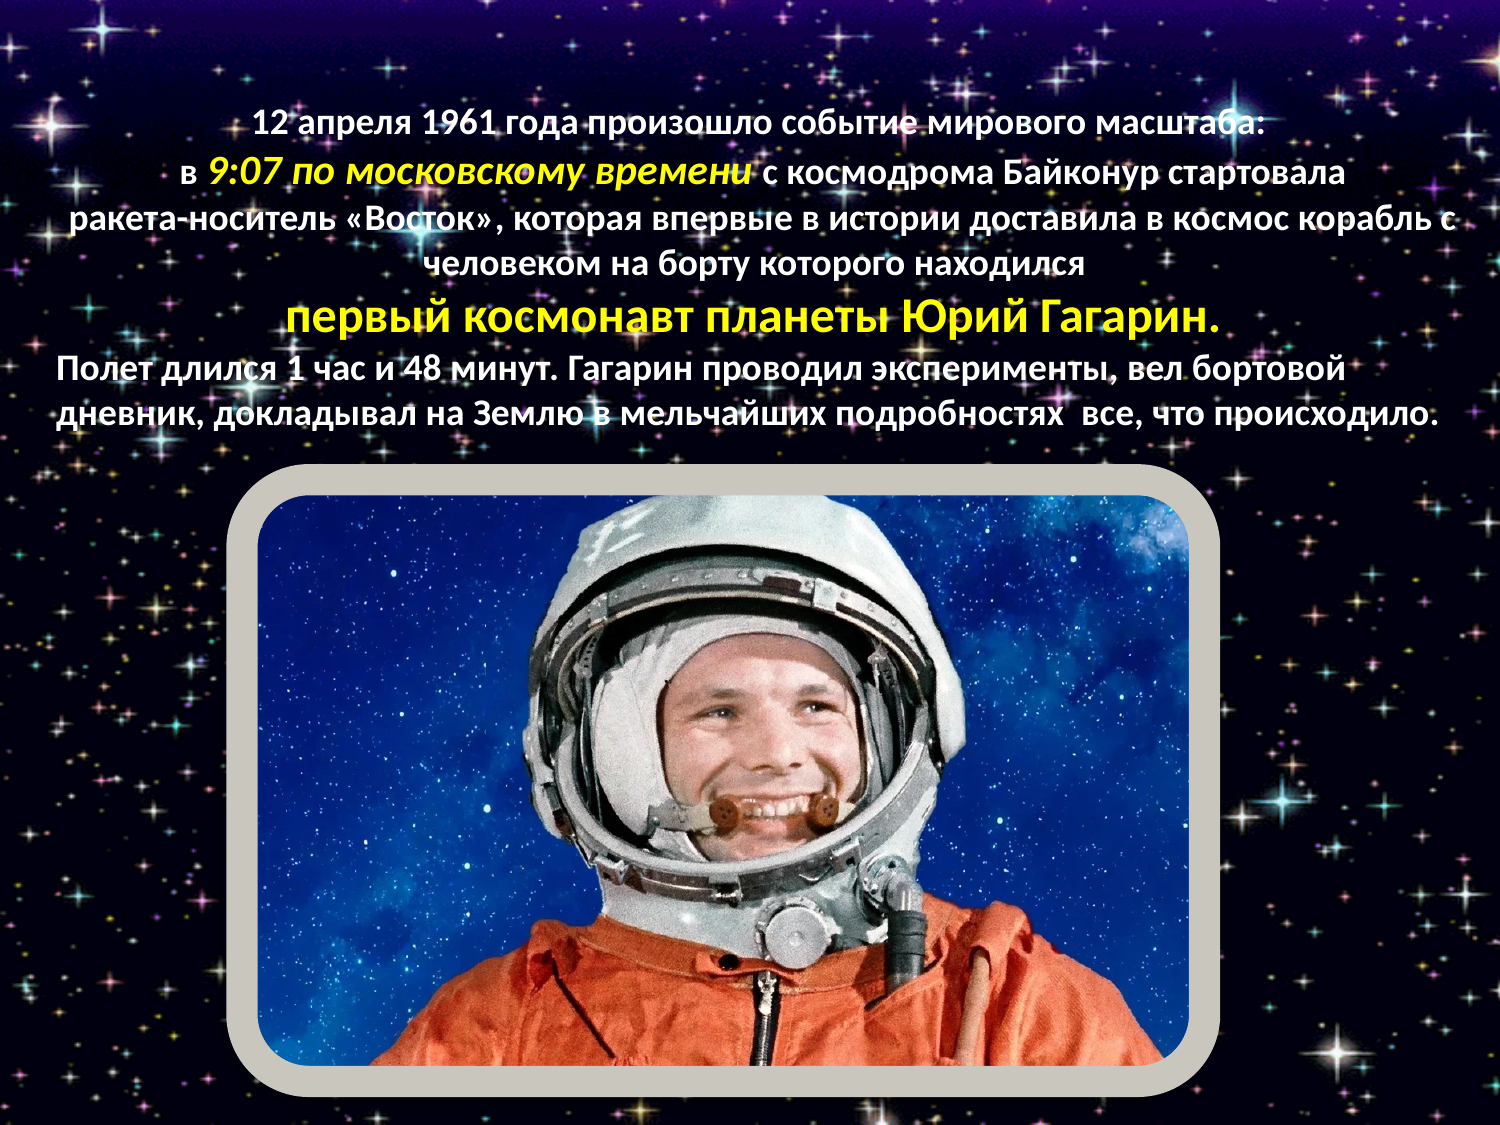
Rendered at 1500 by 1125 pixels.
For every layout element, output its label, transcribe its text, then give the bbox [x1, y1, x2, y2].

text_box 12 апреля 1961 года произошло событие мирового масштаба: в 9:07 по московскому времени с космодрома Байконур стартовала ракета-носитель «Восток», которая впервые в истории доставила в космос корабль с человеком на борту которого находился первый космонавт планеты Юрий Гагарин. Полет длился 1 час и 48 минут. Гагарин проводил эксперименты, вел бортовой дневник, докладывал на Землю в мельчайших подробностях все, что происходило. [41, 90, 1477, 440]
picture [0, 0, 1500, 1125]
